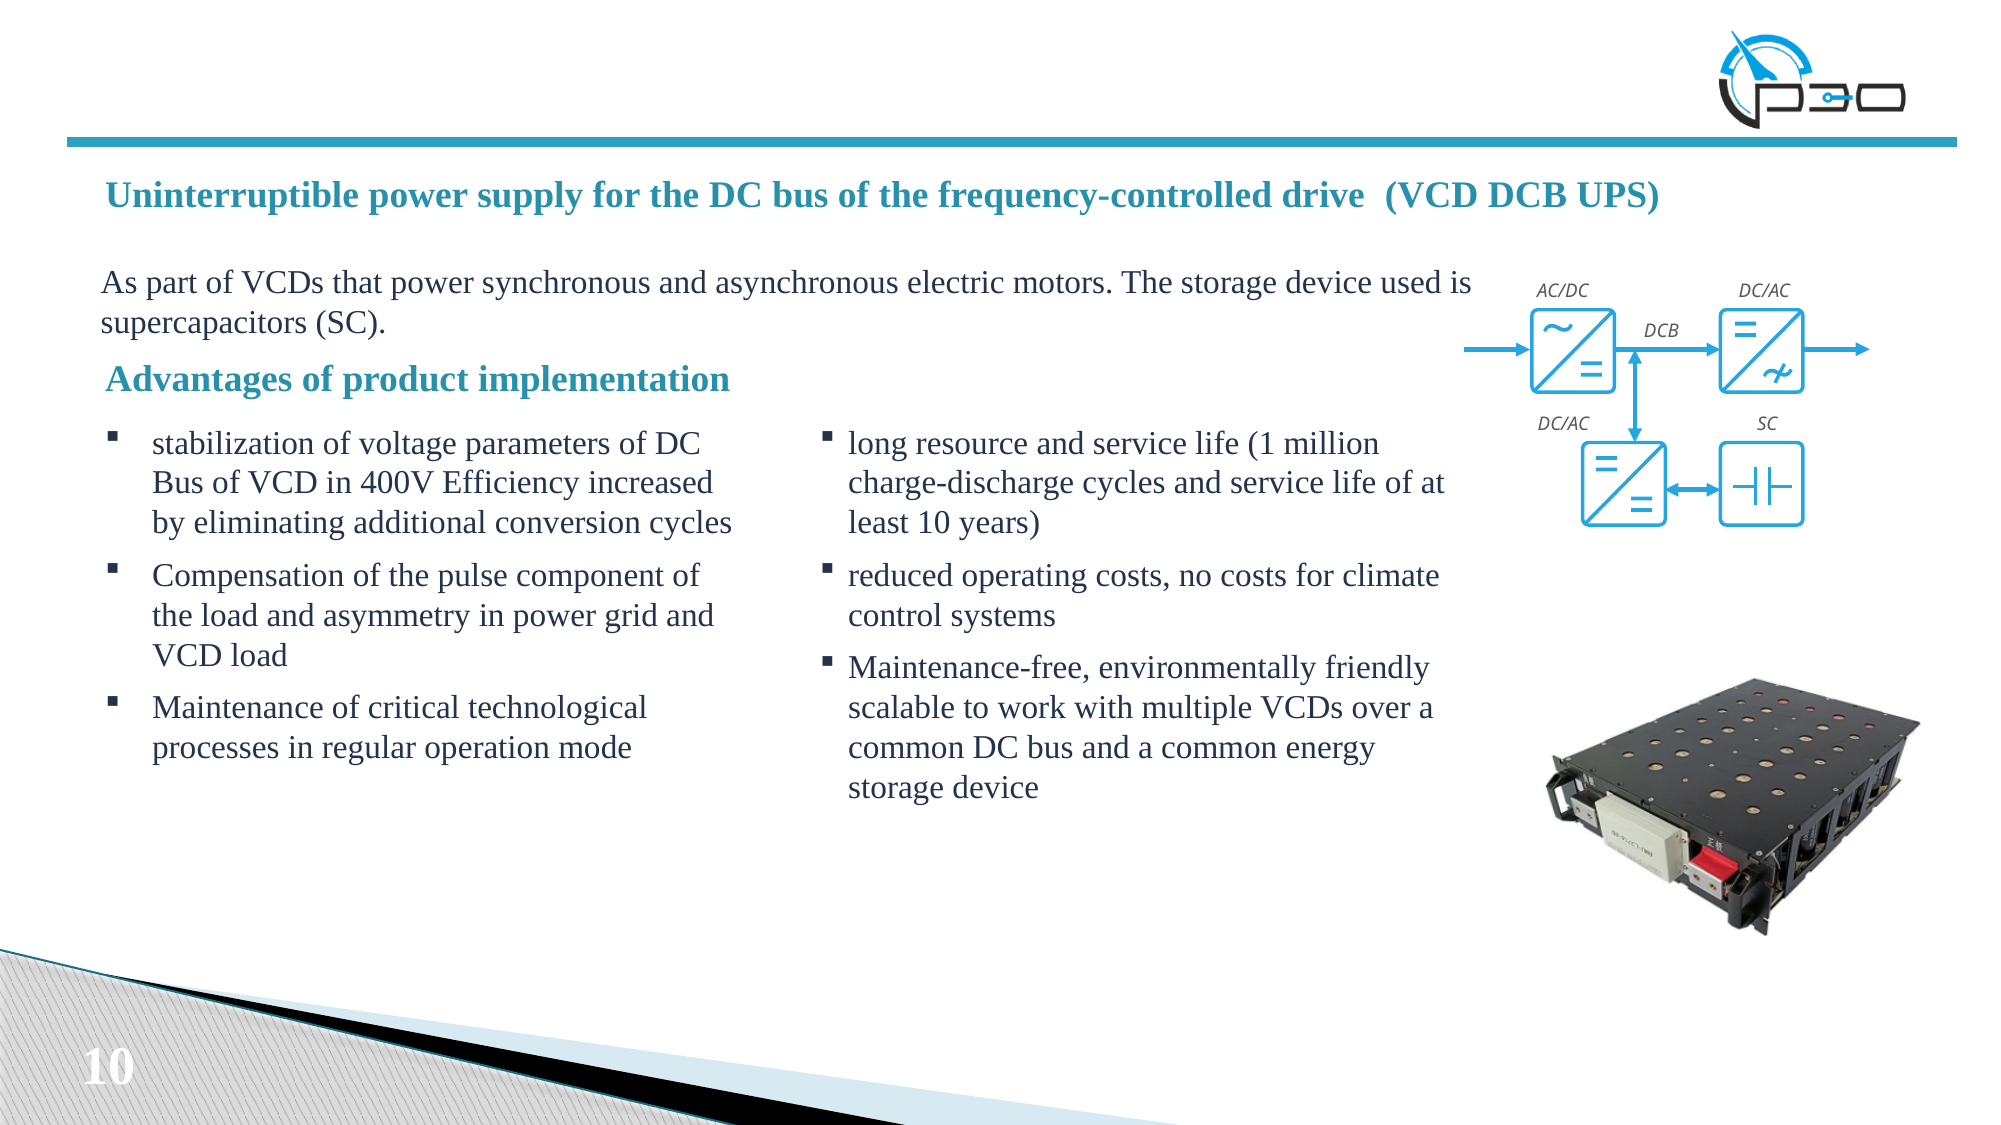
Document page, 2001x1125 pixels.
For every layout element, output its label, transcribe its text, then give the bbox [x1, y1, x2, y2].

text_box stabilization of voltage parameters of DC Bus of VCD in 400V Efficiency increased by eliminating additional conversion cycles Compensation of the pulse component of the load and asymmetry in power grid and VCD load Maintenance of critical technological processes in regular operation mode [90, 413, 752, 773]
text_box As part of VCDs that power synchronous and asynchronous electric motors. The storage device used is supercapacitors (SC). [85, 252, 1504, 348]
text_box 10 [66, 1022, 163, 1103]
text_box long resource and service life (1 million charge-discharge cycles and service life of at least 10 years) reduced operating costs, no costs for climate control systems Maintenance-free, environmentally friendly scalable to work with multiple VCDs over a common DC bus and a common energy storage device [805, 413, 1488, 813]
text_box Advantages of product implementation [90, 346, 1154, 407]
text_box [1463, 270, 1870, 527]
picture [1511, 666, 1925, 940]
picture [1718, 30, 1906, 129]
text_box Uninterruptible power supply for the DC bus of the frequency-controlled drive (VCD DCB UPS) [90, 162, 1699, 223]
